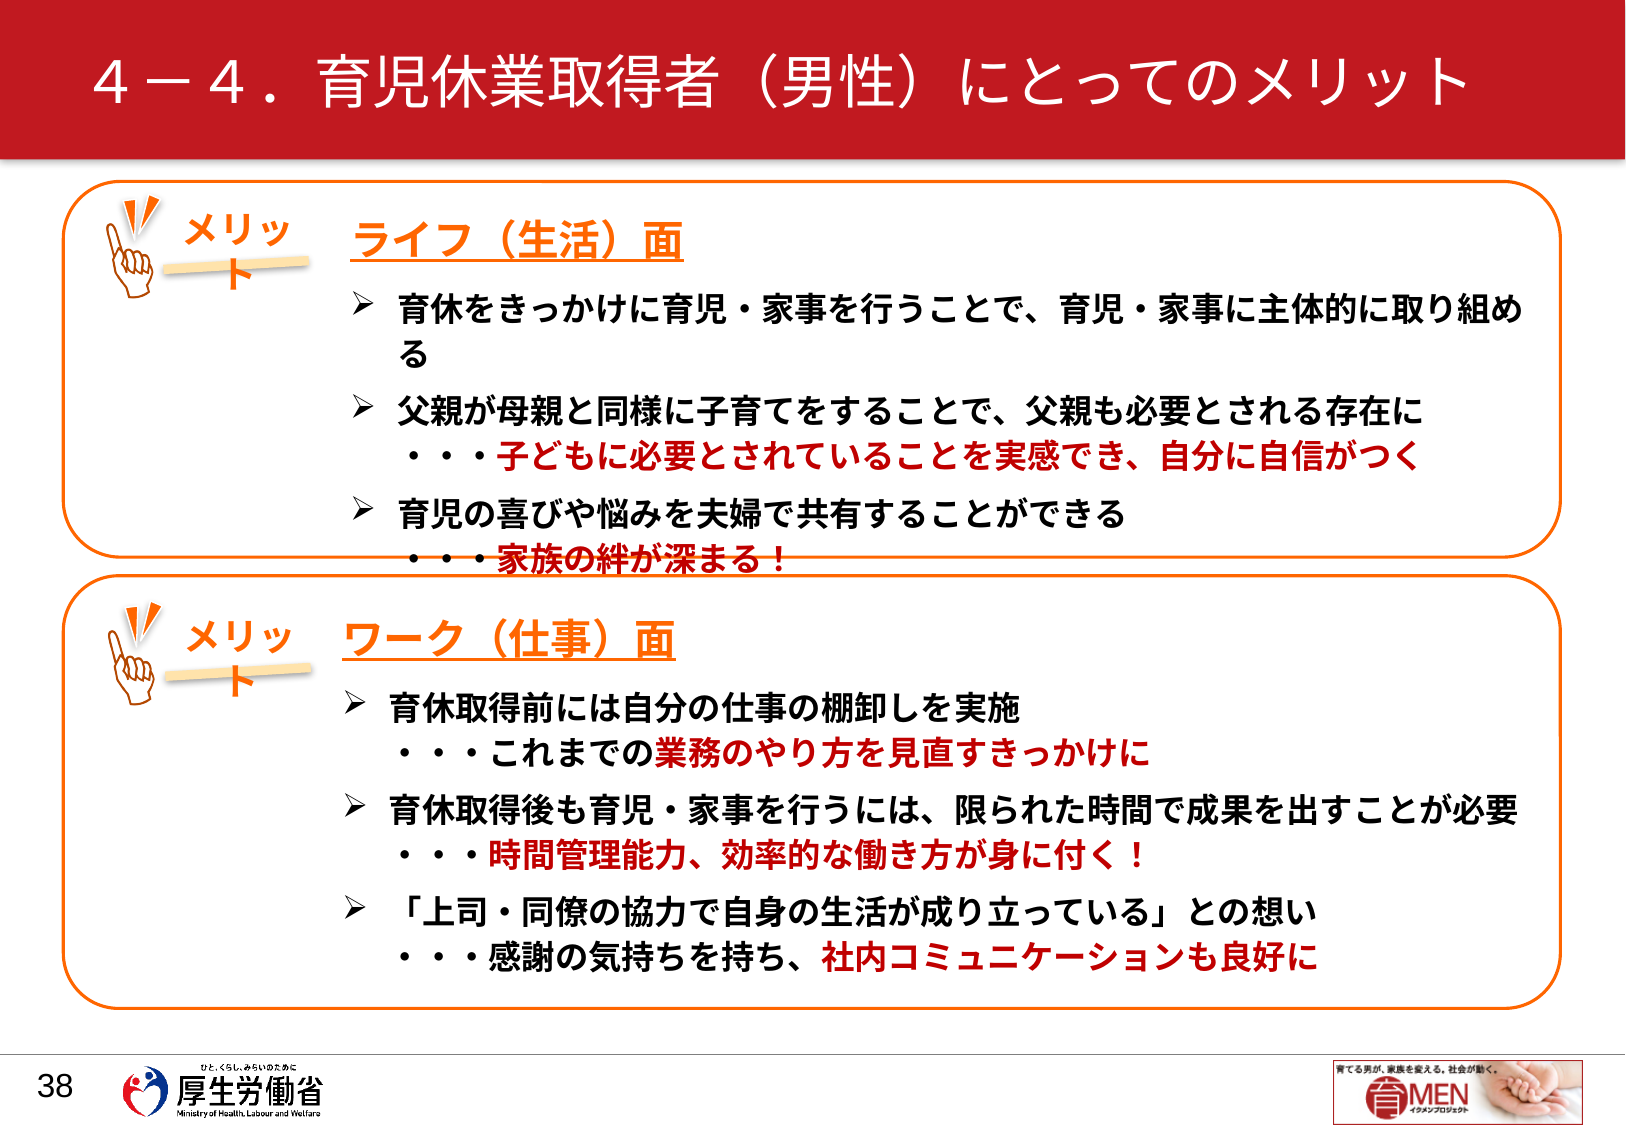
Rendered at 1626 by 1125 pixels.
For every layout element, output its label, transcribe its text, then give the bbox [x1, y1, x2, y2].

title ４－４．育児休業取得者（男性）にとってのメリット [81, 45, 1544, 152]
picture [1333, 1060, 1583, 1125]
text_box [97, 192, 164, 305]
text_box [169, 260, 310, 270]
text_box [99, 599, 166, 712]
picture [109, 1053, 336, 1125]
text_box ワーク（仕事）面 育休取得前には自分の仕事の棚卸しを実施 ・・・これまでの業務のやり方を見直すきっかけに 育休取得後も育児・家事を行うには、限られた時間で成果を出すことが必要 ・・・時間管理能力、効率的な働き方が身に付く！ 「上司・同僚の協力で自身の生活が成り立っている」との想い ・・・感謝の気持ちを持ち、社内コミュニケーションも良好に [325, 578, 1538, 958]
text_box [1546, 197, 1563, 542]
text_box [61, 573, 1563, 1011]
text_box メリット [171, 615, 325, 702]
text_box メリット [169, 208, 330, 295]
slide_number 37 [36, 1054, 109, 1114]
text_box ライフ（生活）面 育休をきっかけに育児・家事を行うことで、育児・家事に主体的に取り組める 父親が母親と同様に子育てをすることで、父親も必要とされる存在に ・・・子どもに必要とされていることを実感でき、自分に自信がつく 育児の喜びや悩みを夫婦で共有することができる ・・・家族の絆が深まる！ [333, 179, 1546, 559]
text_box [171, 667, 311, 677]
text_box [61, 179, 1509, 560]
